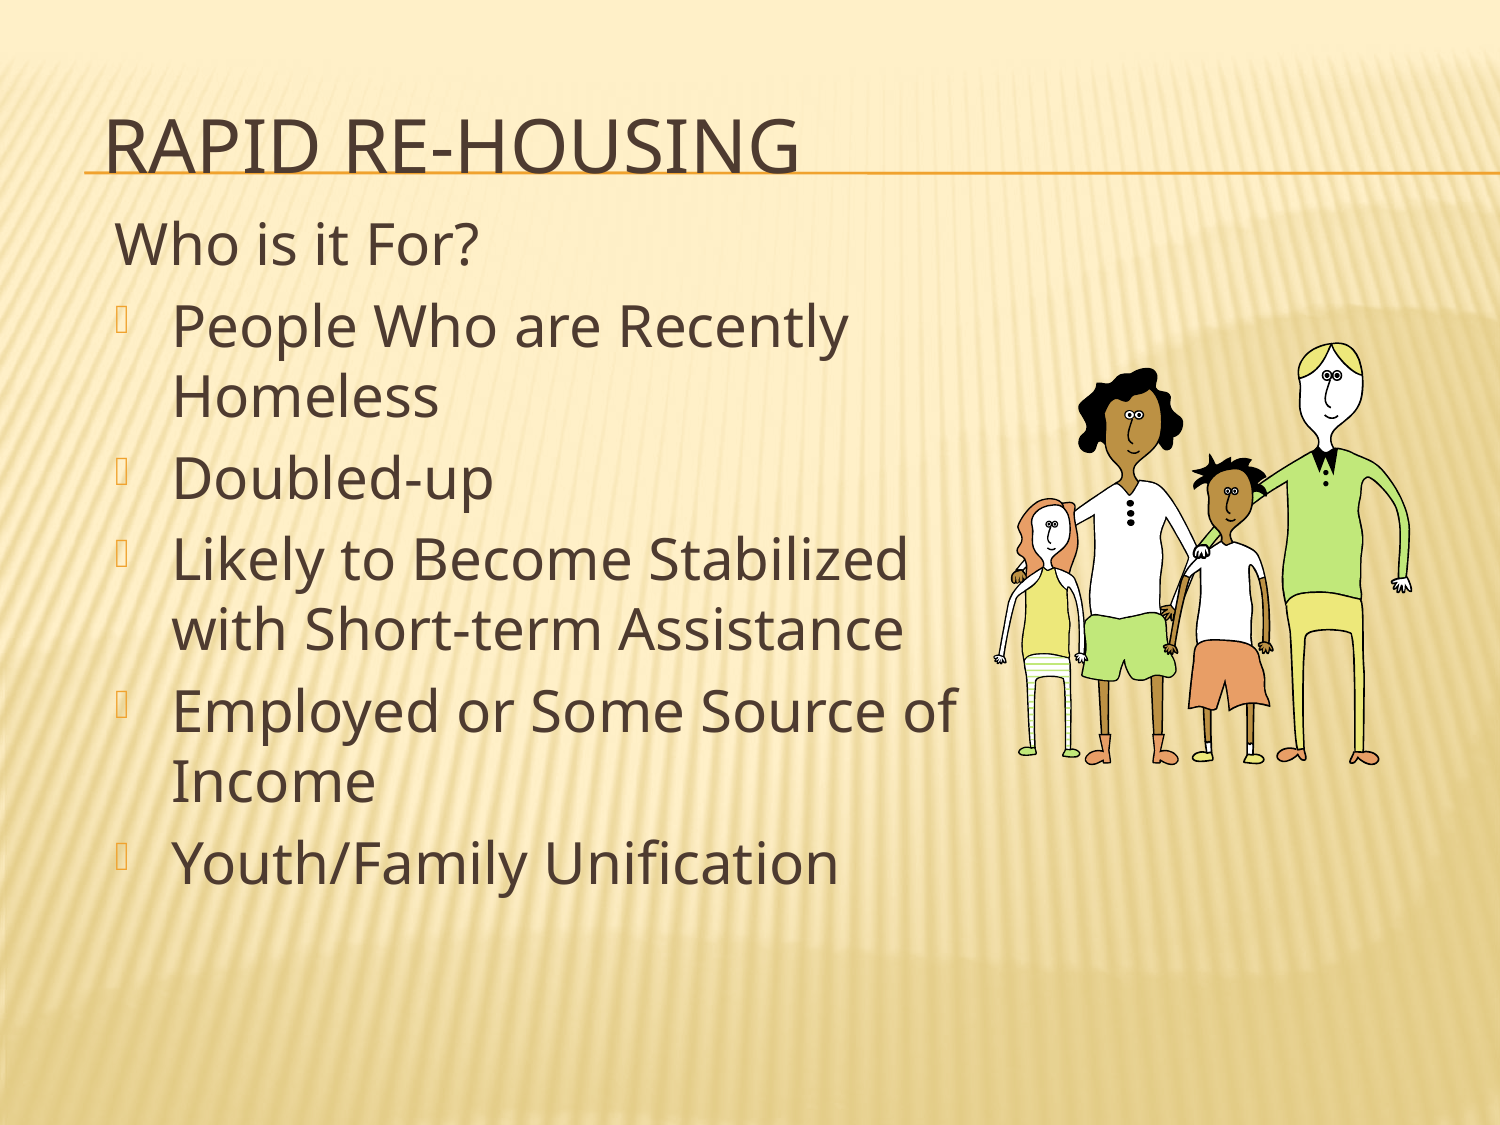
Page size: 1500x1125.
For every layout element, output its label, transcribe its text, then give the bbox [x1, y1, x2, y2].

title Rapid Re-Housing [87, 75, 1500, 213]
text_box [992, 341, 1413, 768]
list Who is it For? People Who are Recently Homeless Doubled-up Likely to Become Stabilized with Short-term Assistance Employed or Some Source of Income Youth/Family Unification [99, 199, 1038, 1076]
